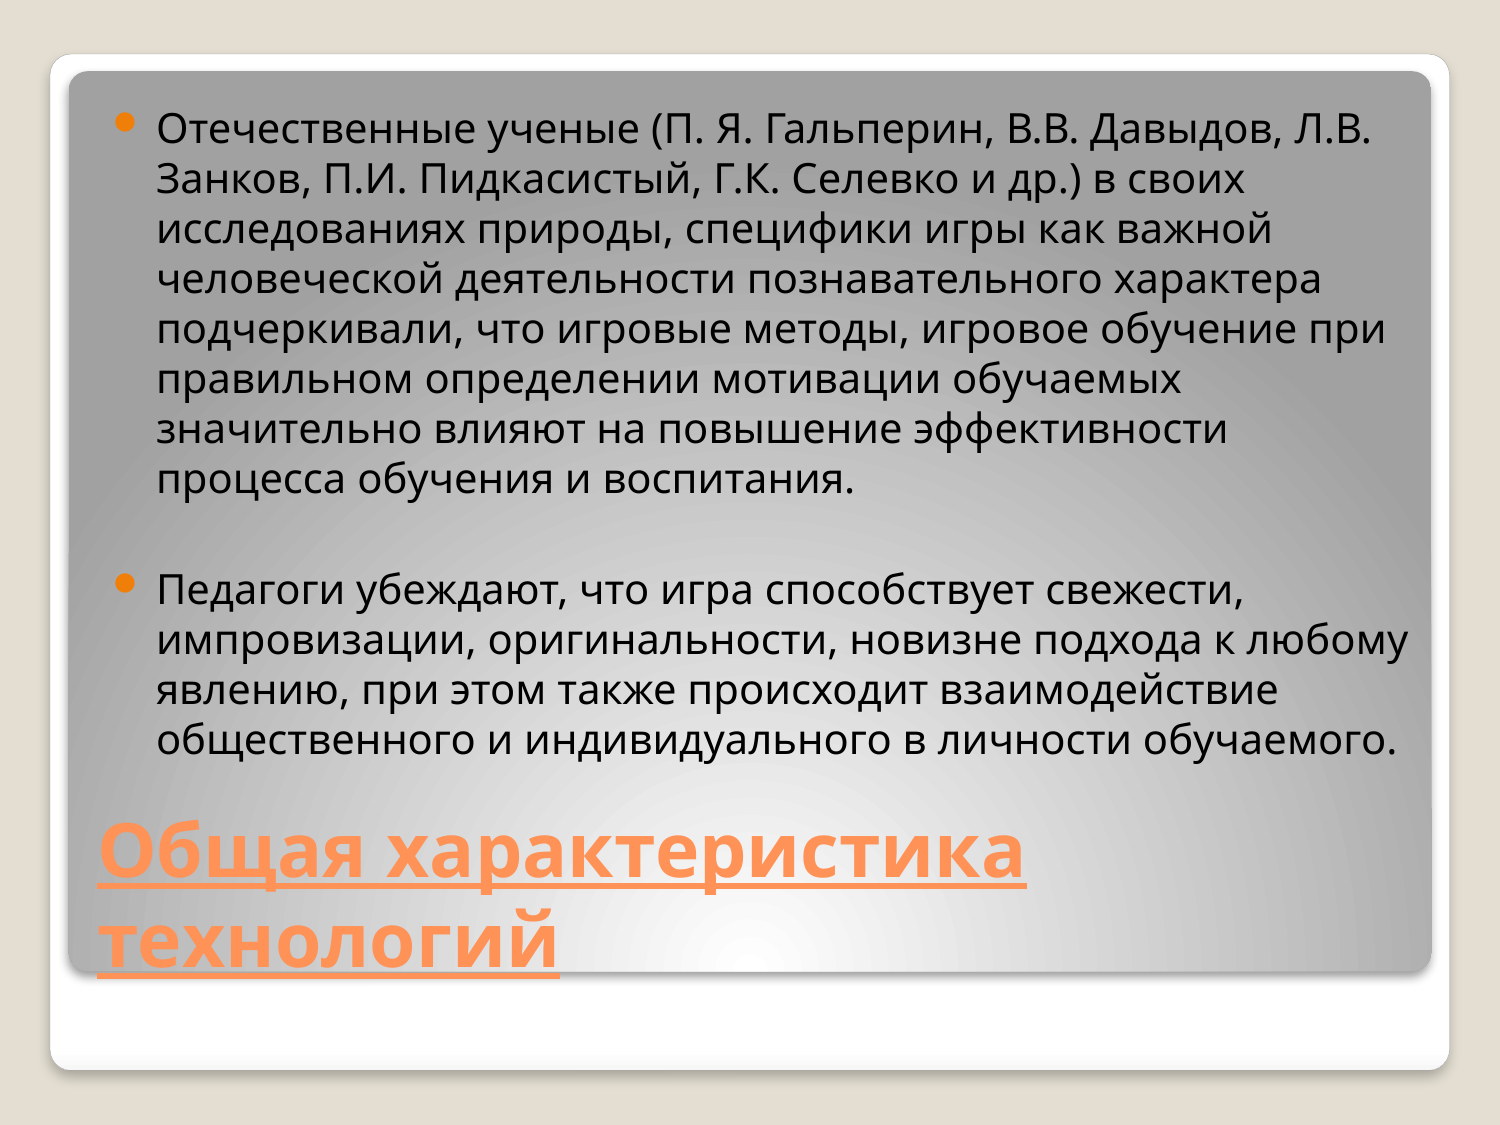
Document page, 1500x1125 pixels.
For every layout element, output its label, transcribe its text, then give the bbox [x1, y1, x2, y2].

title Общая характеристика технологий [82, 817, 1425, 990]
list Отечественные ученые (П. Я. Гальперин, В.В. Давыдов, Л.В. Занков, П.И. Пидкасистый, Г.К. Селевко и др.) в своих исследованиях природы, специфики игры как важной человеческой деятельности познавательного характера подчеркивали, что игровые методы, игровое обучение при правильном определении мотивации обучаемых значительно влияют на повышение эффективности процесса обучения и воспитания. Педагоги убеждают, что игра способствует свежести, импровизации, оригинальности, новизне подхода к любому явлению, при этом также происходит взаимодействие общественного и индивидуального в личности обучаемого. [82, 86, 1425, 774]
